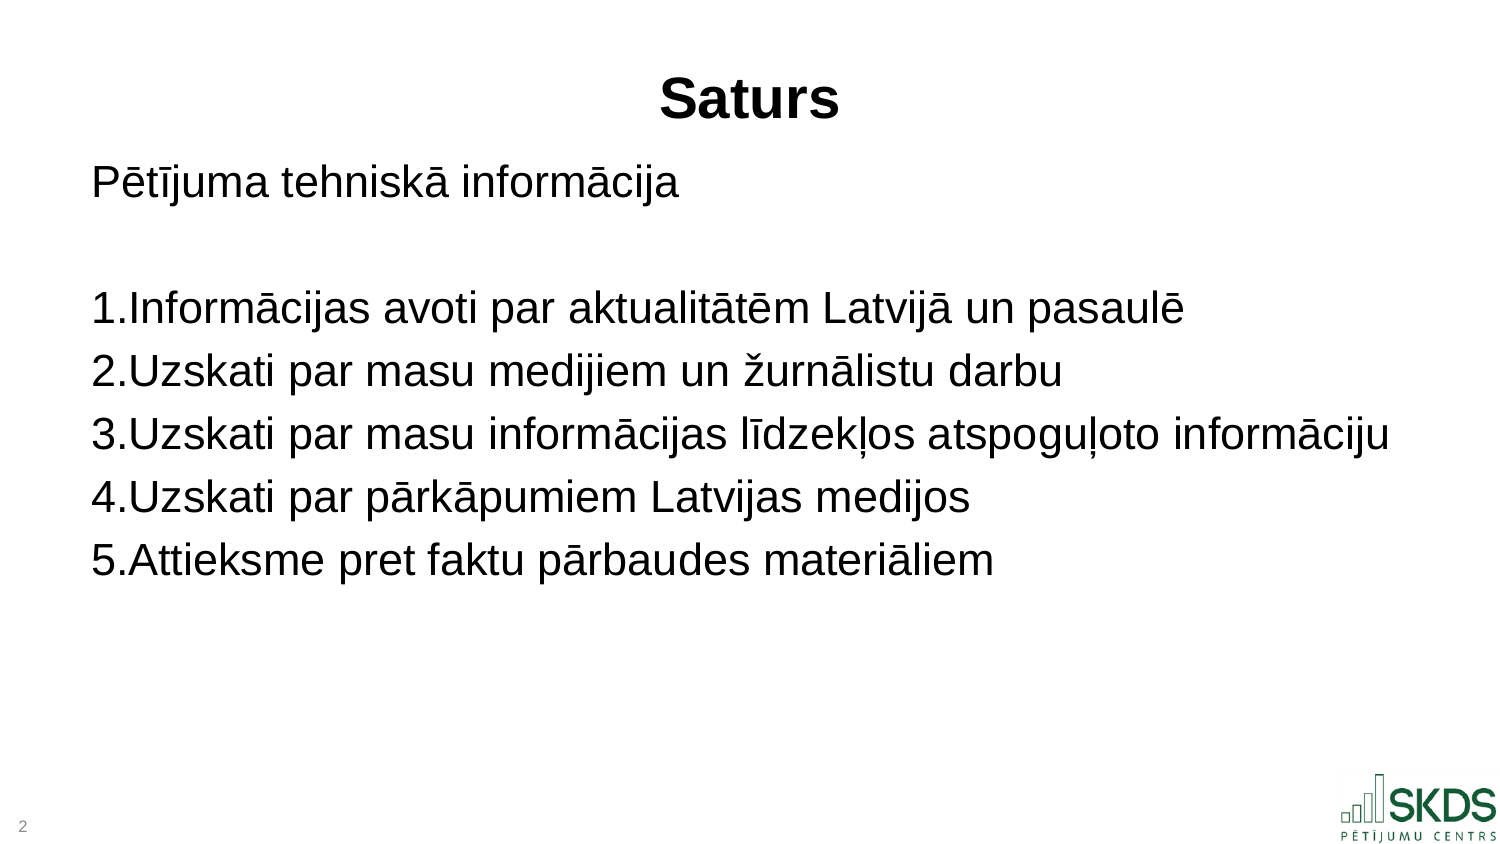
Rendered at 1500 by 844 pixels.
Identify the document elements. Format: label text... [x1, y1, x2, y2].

title Saturs [0, 64, 1500, 127]
picture [1340, 774, 1500, 844]
subtitle Pētījuma tehniskā informācija Informācijas avoti par aktualitātēm Latvijā un pasaulē Uzskati par masu medijiem un žurnālistu darbu Uzskati par masu informācijas līdzekļos atspoguļoto informāciju Uzskati par pārkāpumiem Latvijas medijos Attieksme pret faktu pārbaudes materiāliem [76, 144, 1447, 757]
slide_number 2 [0, 811, 49, 841]
